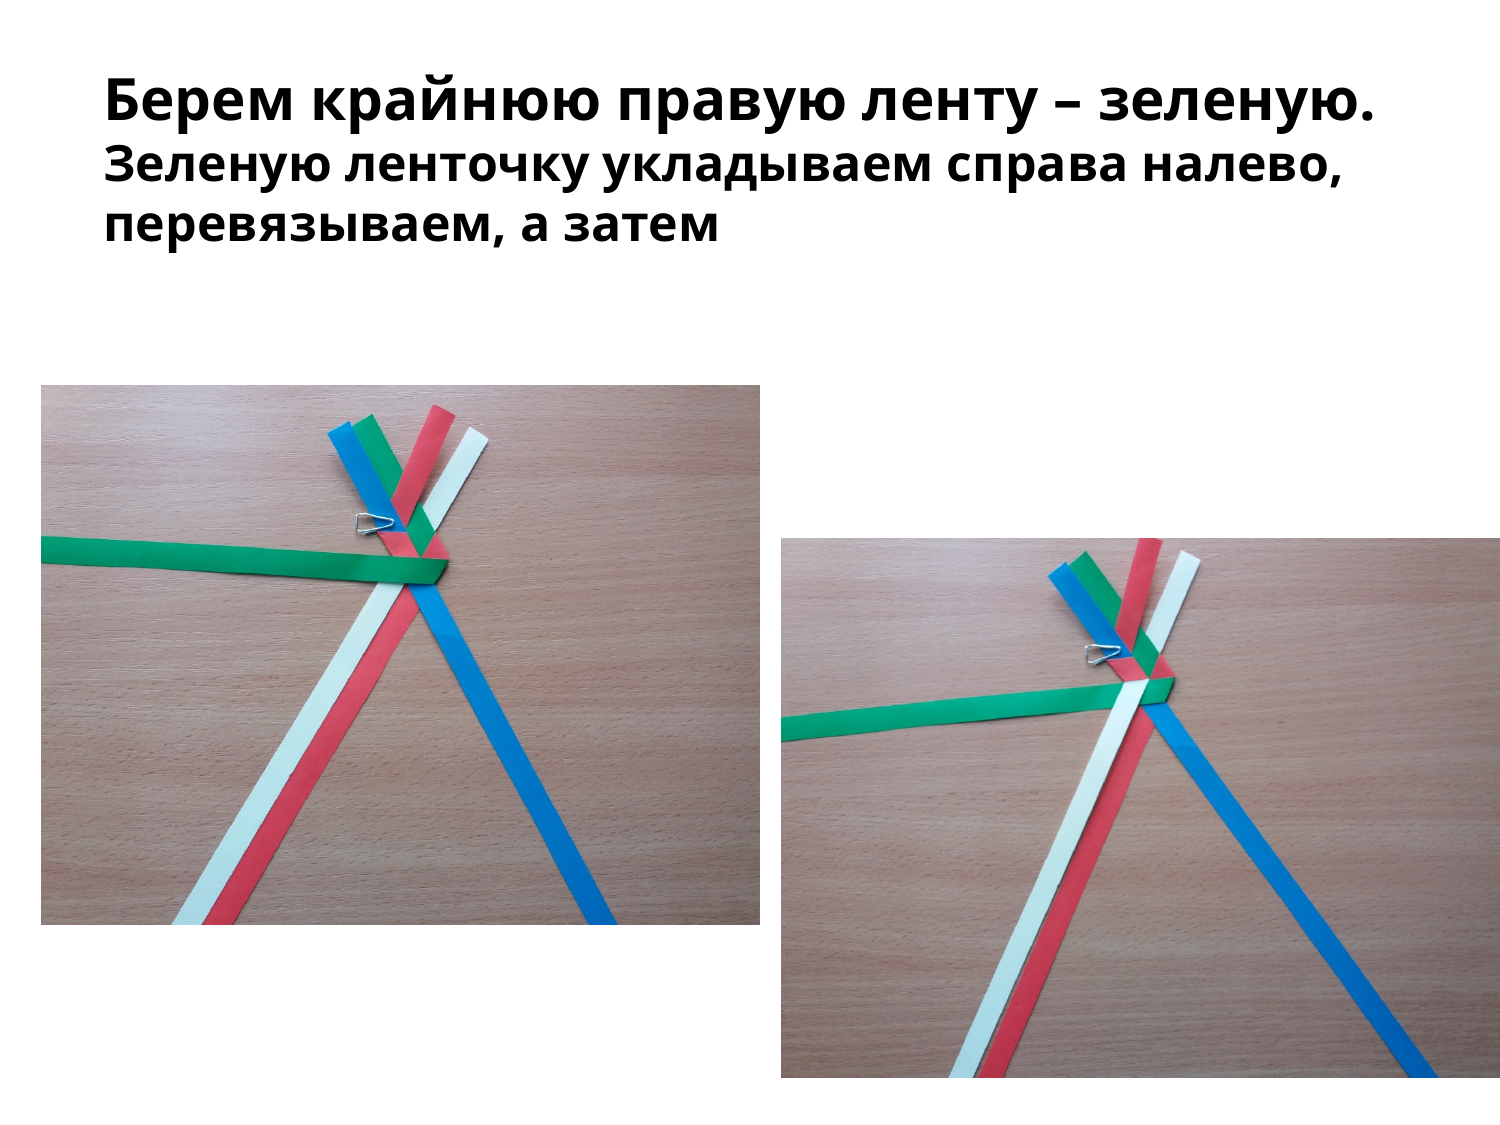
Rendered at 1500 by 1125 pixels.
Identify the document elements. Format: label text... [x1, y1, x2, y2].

picture [41, 385, 761, 925]
text_box Берем крайнюю правую ленту – зеленую. Зеленую ленточку укладываем справа налево, перевязываем, а затем [88, 54, 1424, 260]
picture [781, 538, 1500, 1078]
